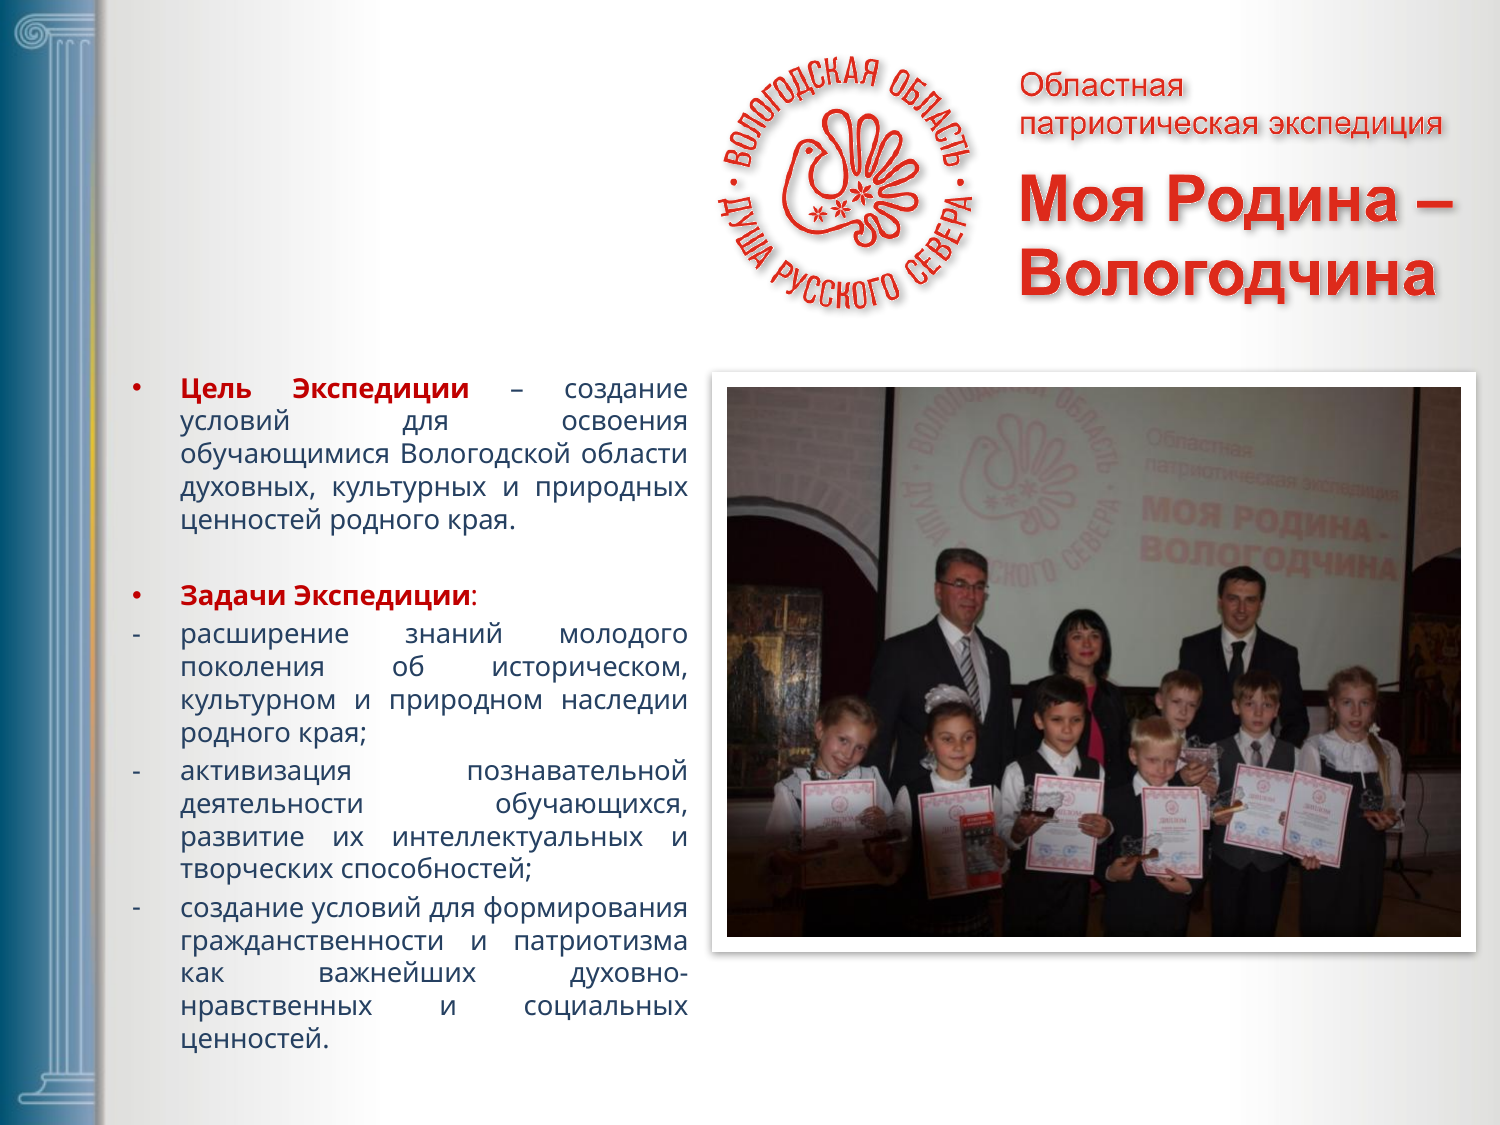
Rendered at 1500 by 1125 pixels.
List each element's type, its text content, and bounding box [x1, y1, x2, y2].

list Цель Экспедиции – создание условий для освоения обучающимися Вологодской области духовных, культурных и природных ценностей родного края. Задачи Экспедиции: расширение знаний молодого поколения об историческом, культурном и природном наследии родного края; активизация познавательной деятельности обучающихся, развитие их интеллектуальных и творческих способностей; создание условий для формирования гражданственности и патриотизма как важнейших духовно-нравственных и социальных ценностей. [117, 363, 704, 1106]
picture [7, 0, 1500, 1125]
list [726, 386, 1462, 938]
